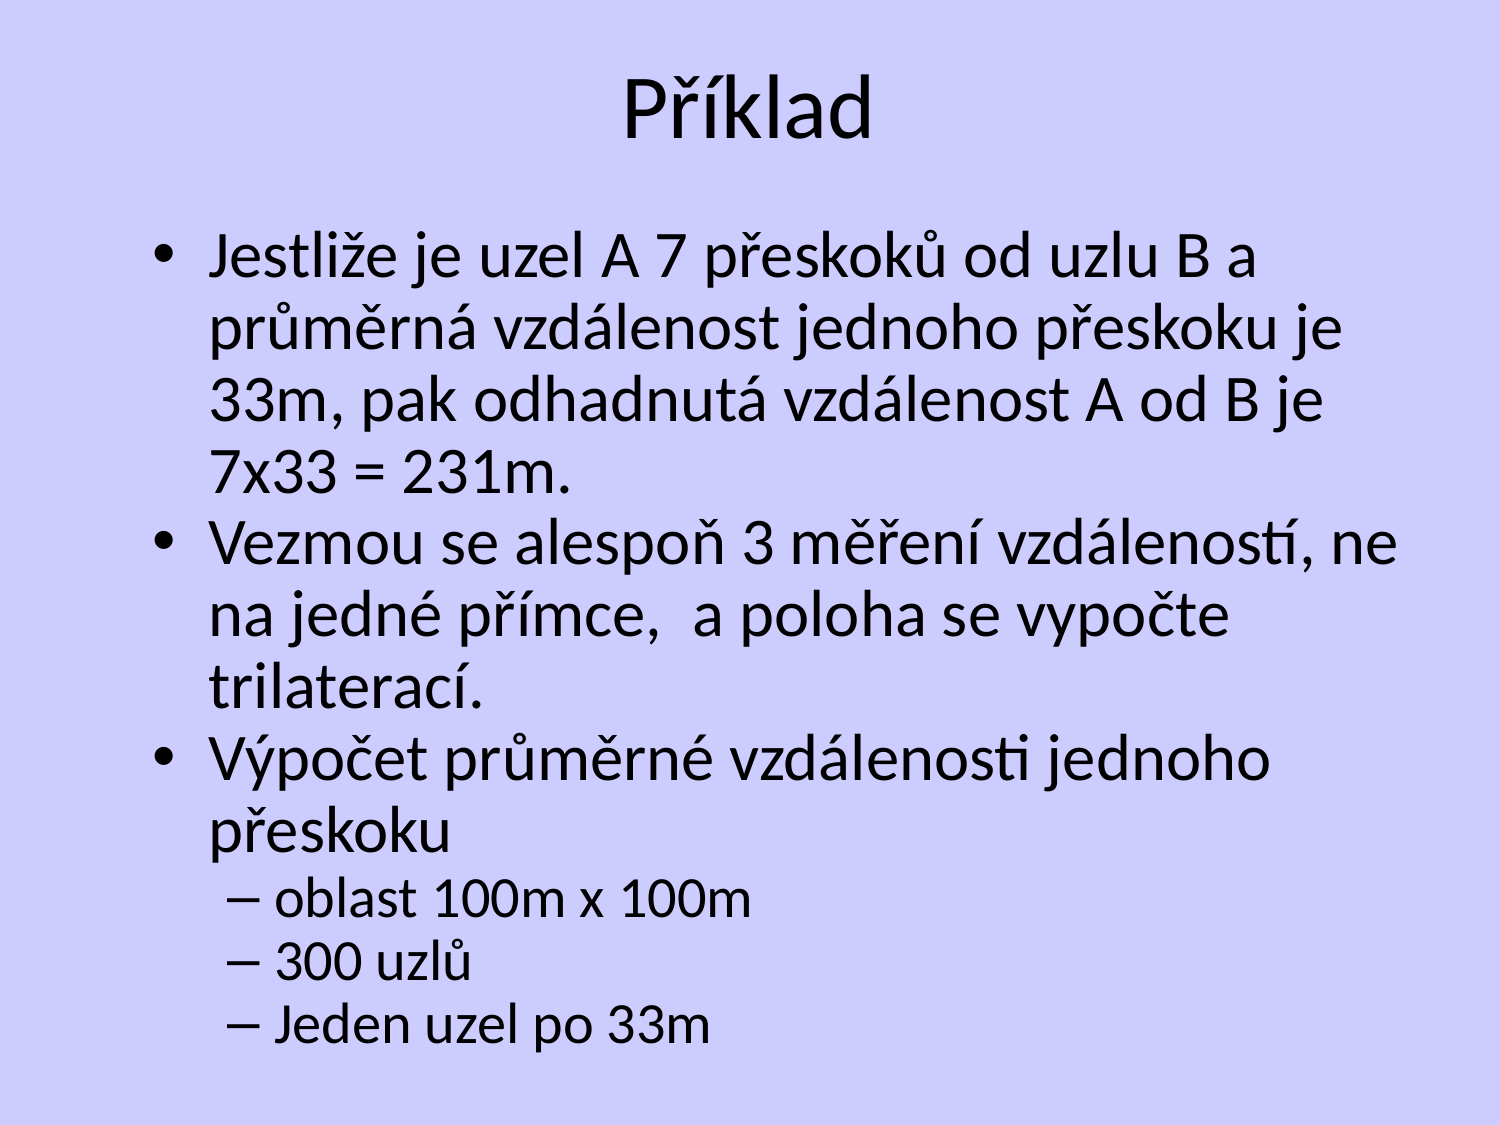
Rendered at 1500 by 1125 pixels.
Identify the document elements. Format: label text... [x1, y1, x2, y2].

text_box Jestliže je uzel A 7 přeskoků od uzlu B a průměrná vzdálenost jednoho přeskoku je 33m, pak odhadnutá vzdálenost A od B je 7x33 = 231m. Vezmou se alespoň 3 měření vzdáleností, ne na jedné přímce, a poloha se vypočte trilaterací. Výpočet průměrné vzdálenosti jednoho přeskoku oblast 100m x 100m 300 uzlů Jeden uzel po 33m [137, 212, 1442, 1082]
text_box Příklad [217, 46, 1280, 157]
